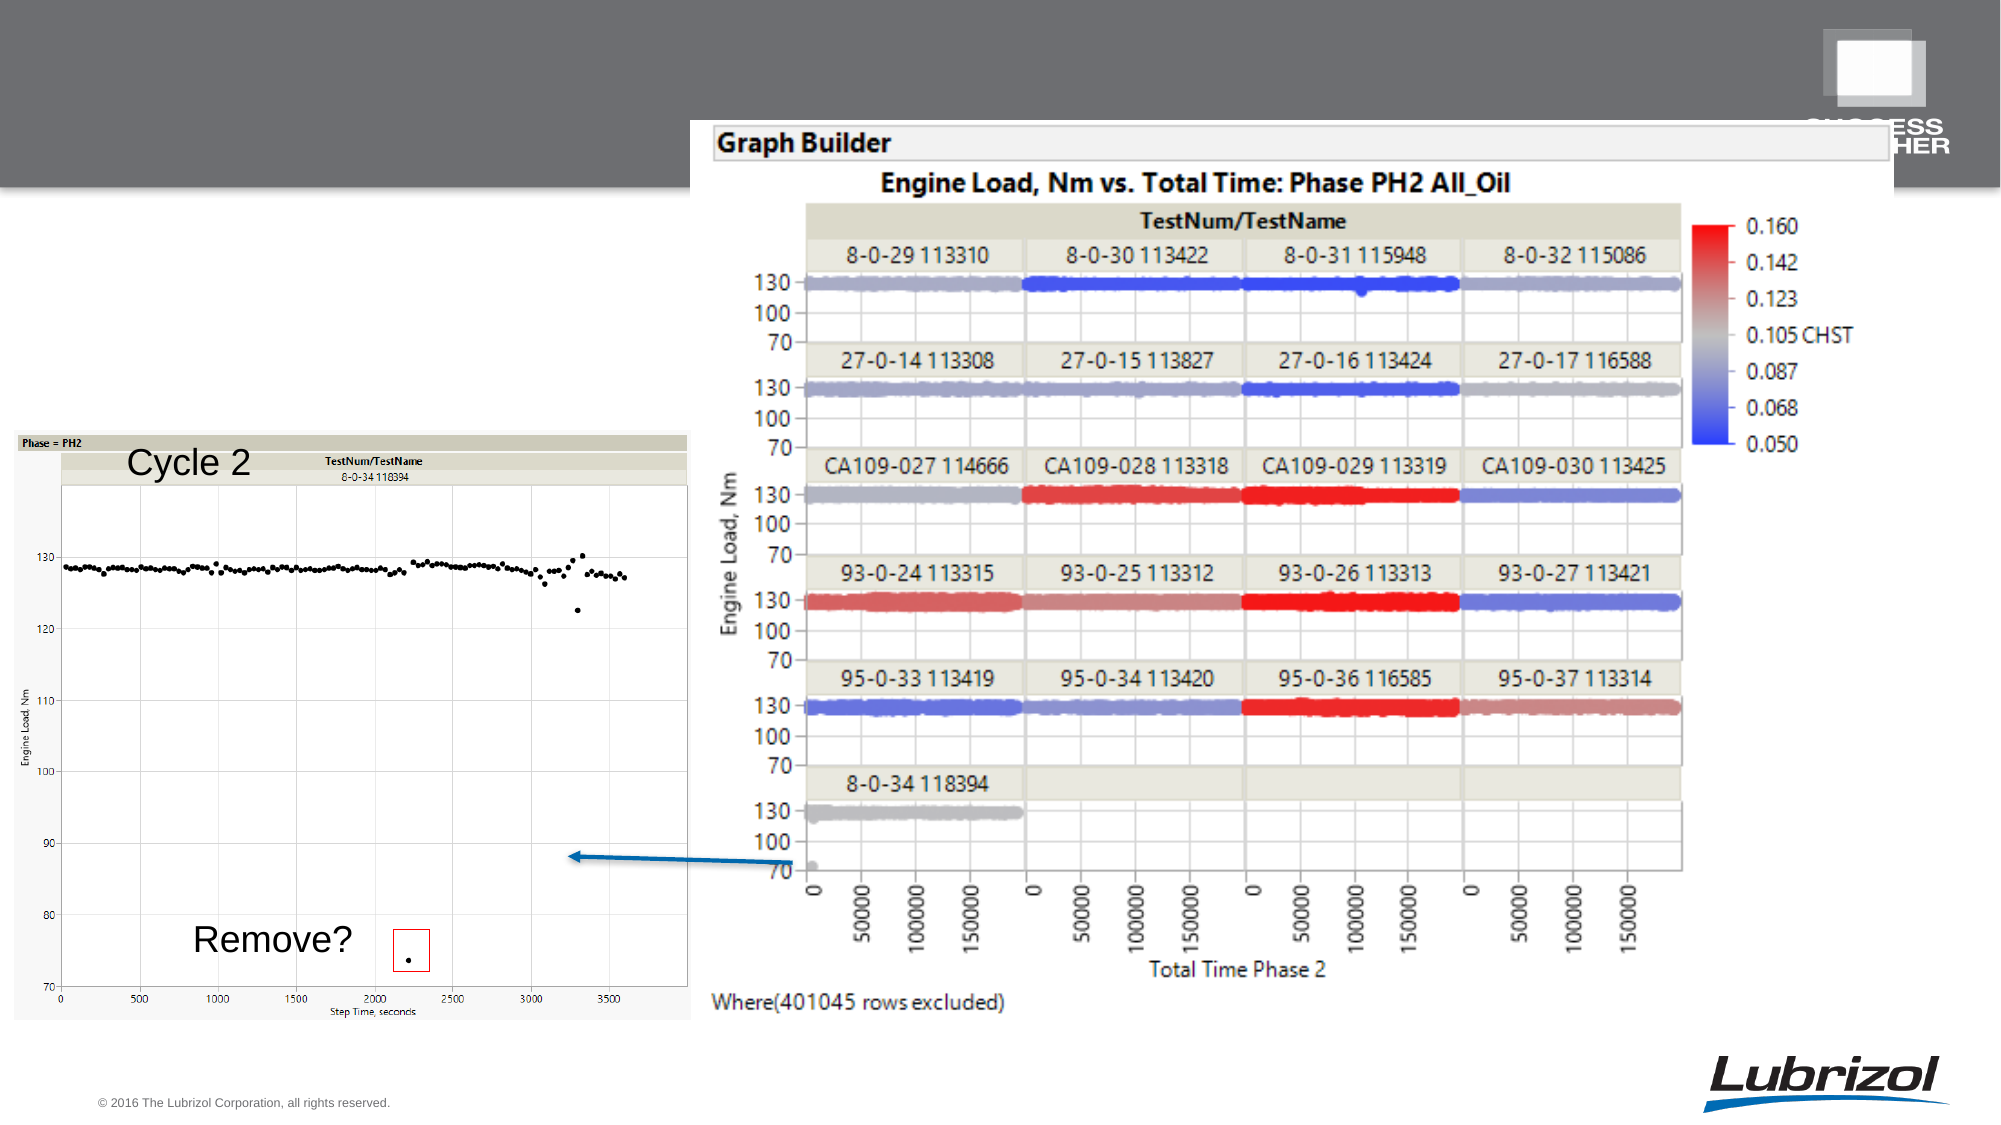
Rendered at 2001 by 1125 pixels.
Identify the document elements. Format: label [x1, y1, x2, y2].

picture [13, 23, 1950, 1021]
text_box [567, 856, 793, 863]
picture [1703, 1056, 1950, 1113]
